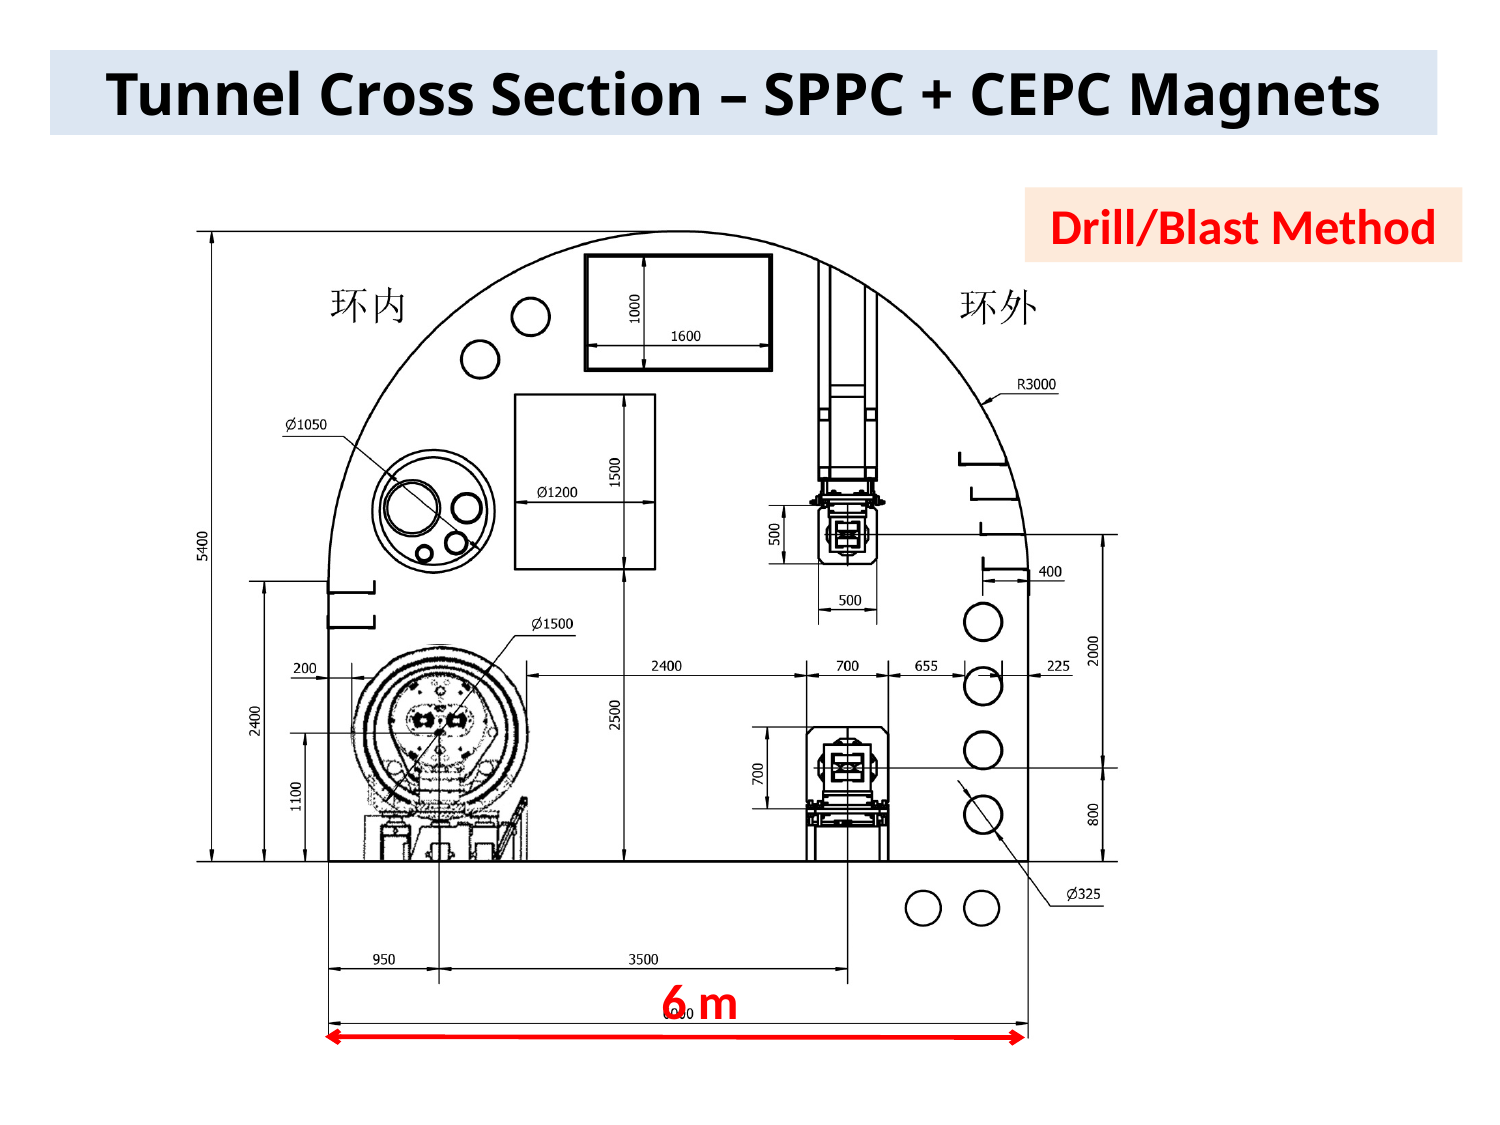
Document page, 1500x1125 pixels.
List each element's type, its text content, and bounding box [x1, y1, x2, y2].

text_box Tunnel Cross Section – SPPC + CEPC Magnets [50, 50, 1438, 135]
picture [12, 172, 1290, 1076]
text_box Drill/Blast Method [1293, 187, 1463, 263]
